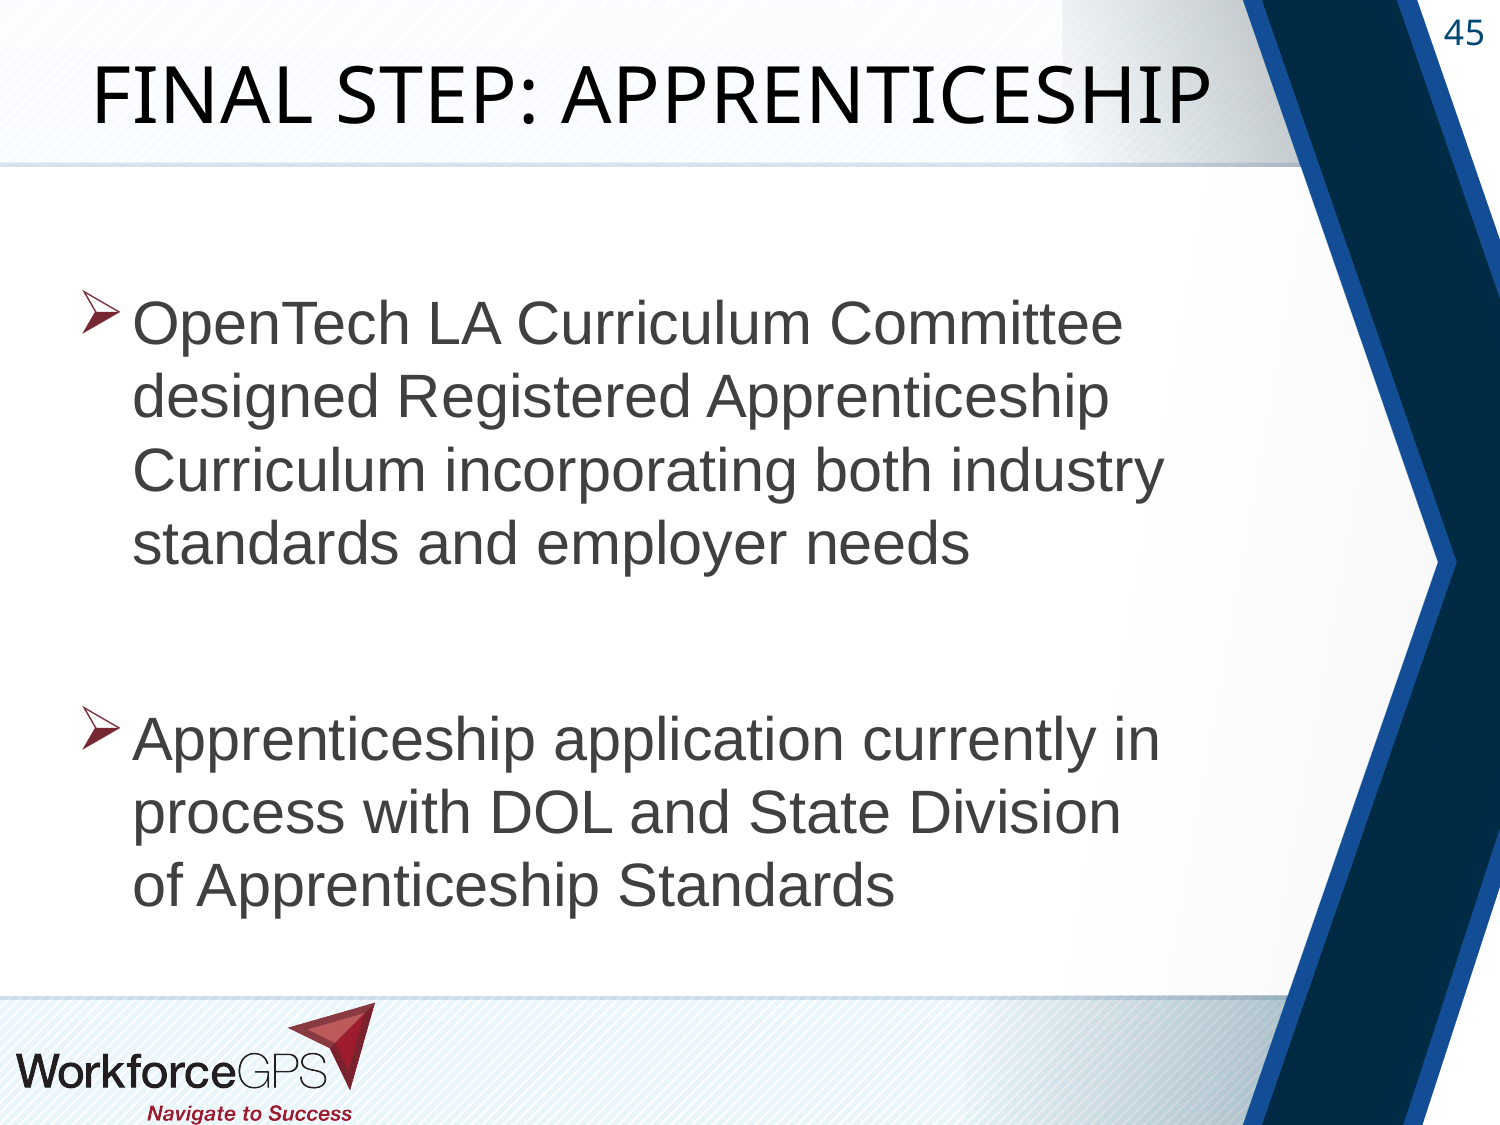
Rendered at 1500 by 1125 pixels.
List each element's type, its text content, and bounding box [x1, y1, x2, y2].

list OpenTech LA Curriculum Committee designed Registered Apprenticeship Curriculum incorporating both industry standards and employer needs Apprenticeship application currently in process with DOL and State Division of Apprenticeship Standards [62, 177, 1196, 942]
picture [1230, 0, 1500, 1065]
title FINAL STEP: APPRENTICESHIP [75, 35, 1296, 163]
slide_number [1100, 1065, 1450, 1125]
picture [12, 1001, 379, 1125]
